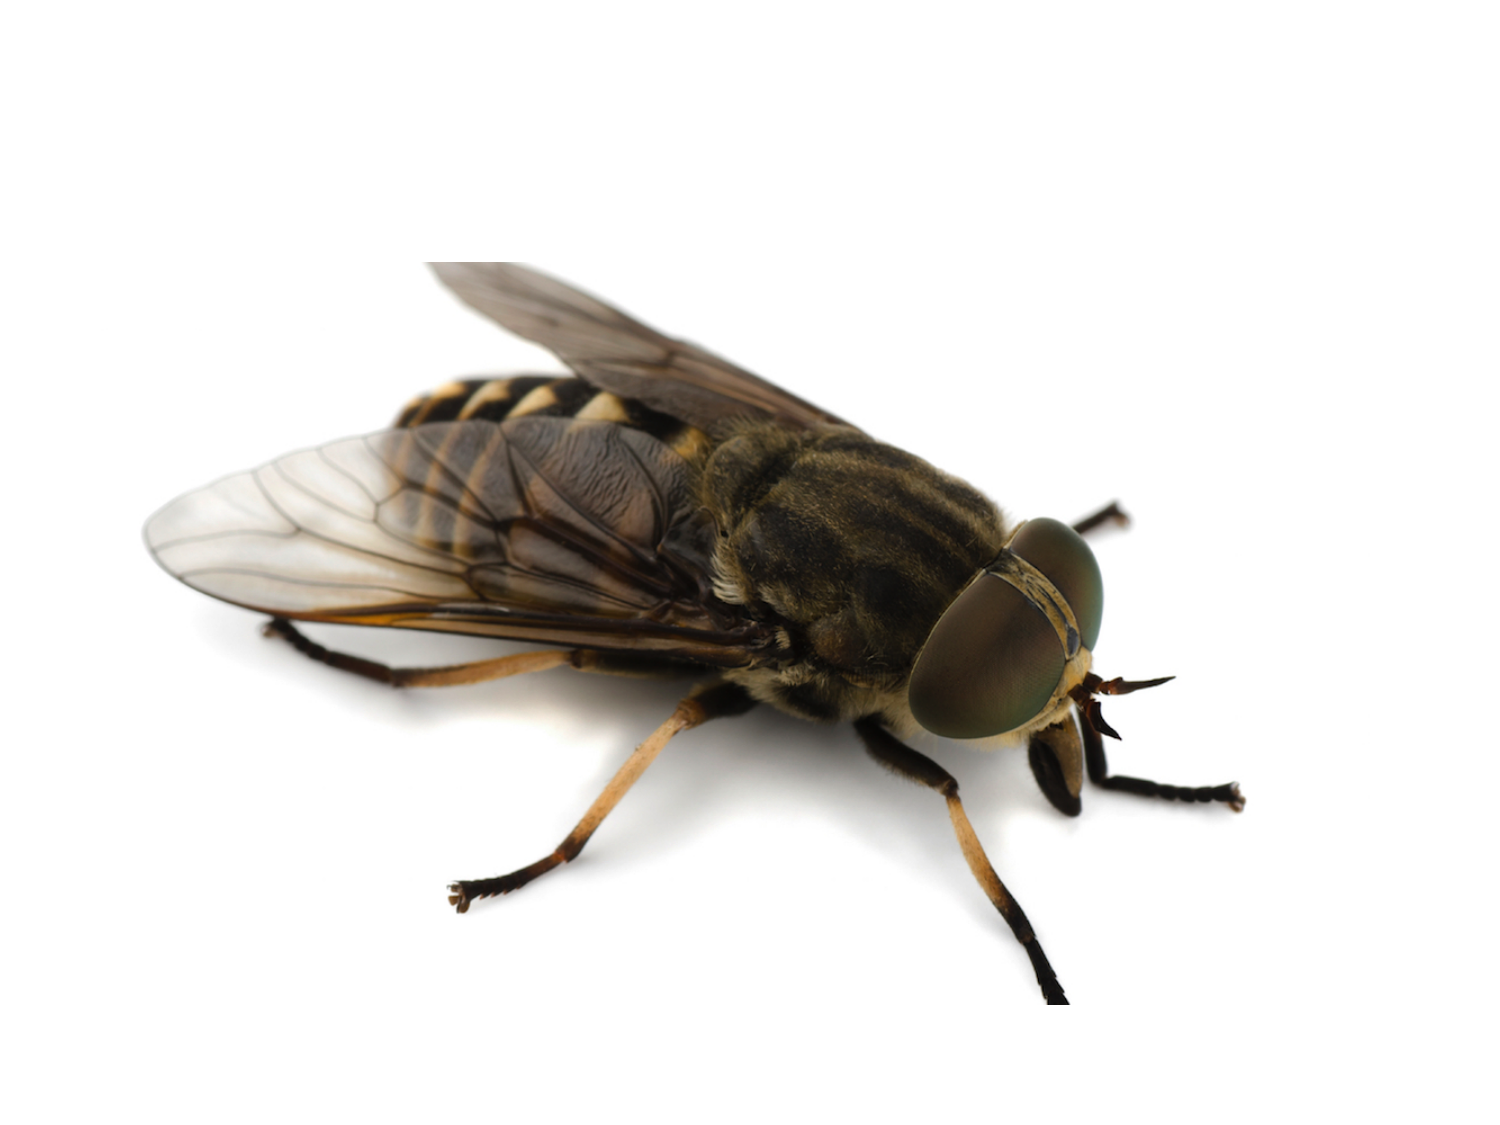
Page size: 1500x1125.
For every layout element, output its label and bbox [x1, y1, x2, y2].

list [74, 262, 1426, 1006]
